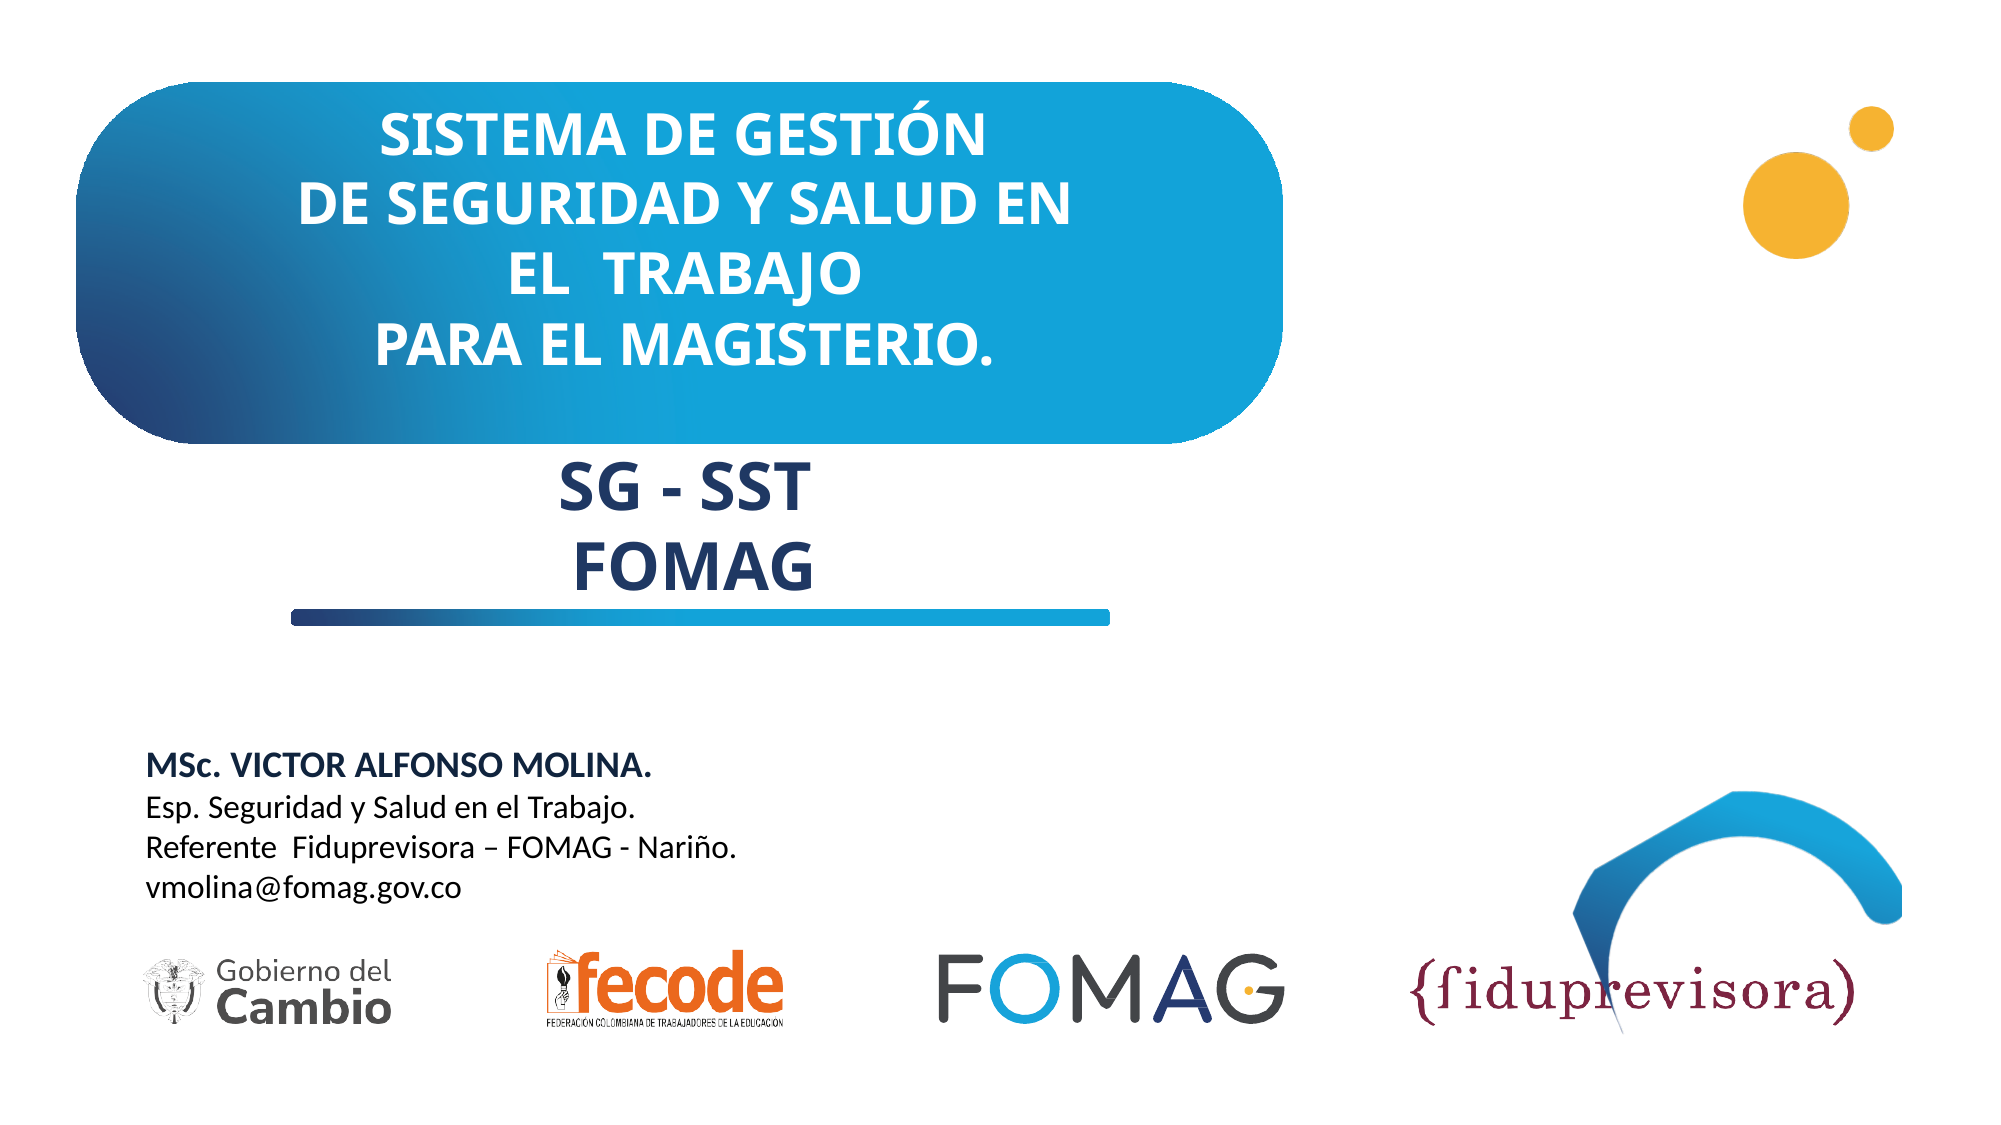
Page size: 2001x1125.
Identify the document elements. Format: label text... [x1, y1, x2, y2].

picture [217, 959, 392, 1024]
text_box MSc. VICTOR ALFONSO MOLINA. Esp. Seguridad y Salud en el Trabajo. Referente Fiduprevisora – FOMAG - Nariño. vmolina@fomag.gov.co [130, 733, 819, 958]
picture [143, 959, 205, 1024]
picture [1742, 106, 1894, 259]
picture [291, 609, 1110, 626]
picture [75, 82, 1284, 445]
picture [1410, 731, 1903, 1068]
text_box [1152, 953, 1285, 1025]
picture [546, 949, 783, 1028]
text_box SISTEMA DE GESTIÓN DE SEGURIDAD Y SALUD EN EL TRABAJO PARA EL MAGISTERIO. SG - SST FOMAG [259, 453, 1110, 605]
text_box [938, 953, 1060, 1025]
text_box [1072, 954, 1140, 1023]
